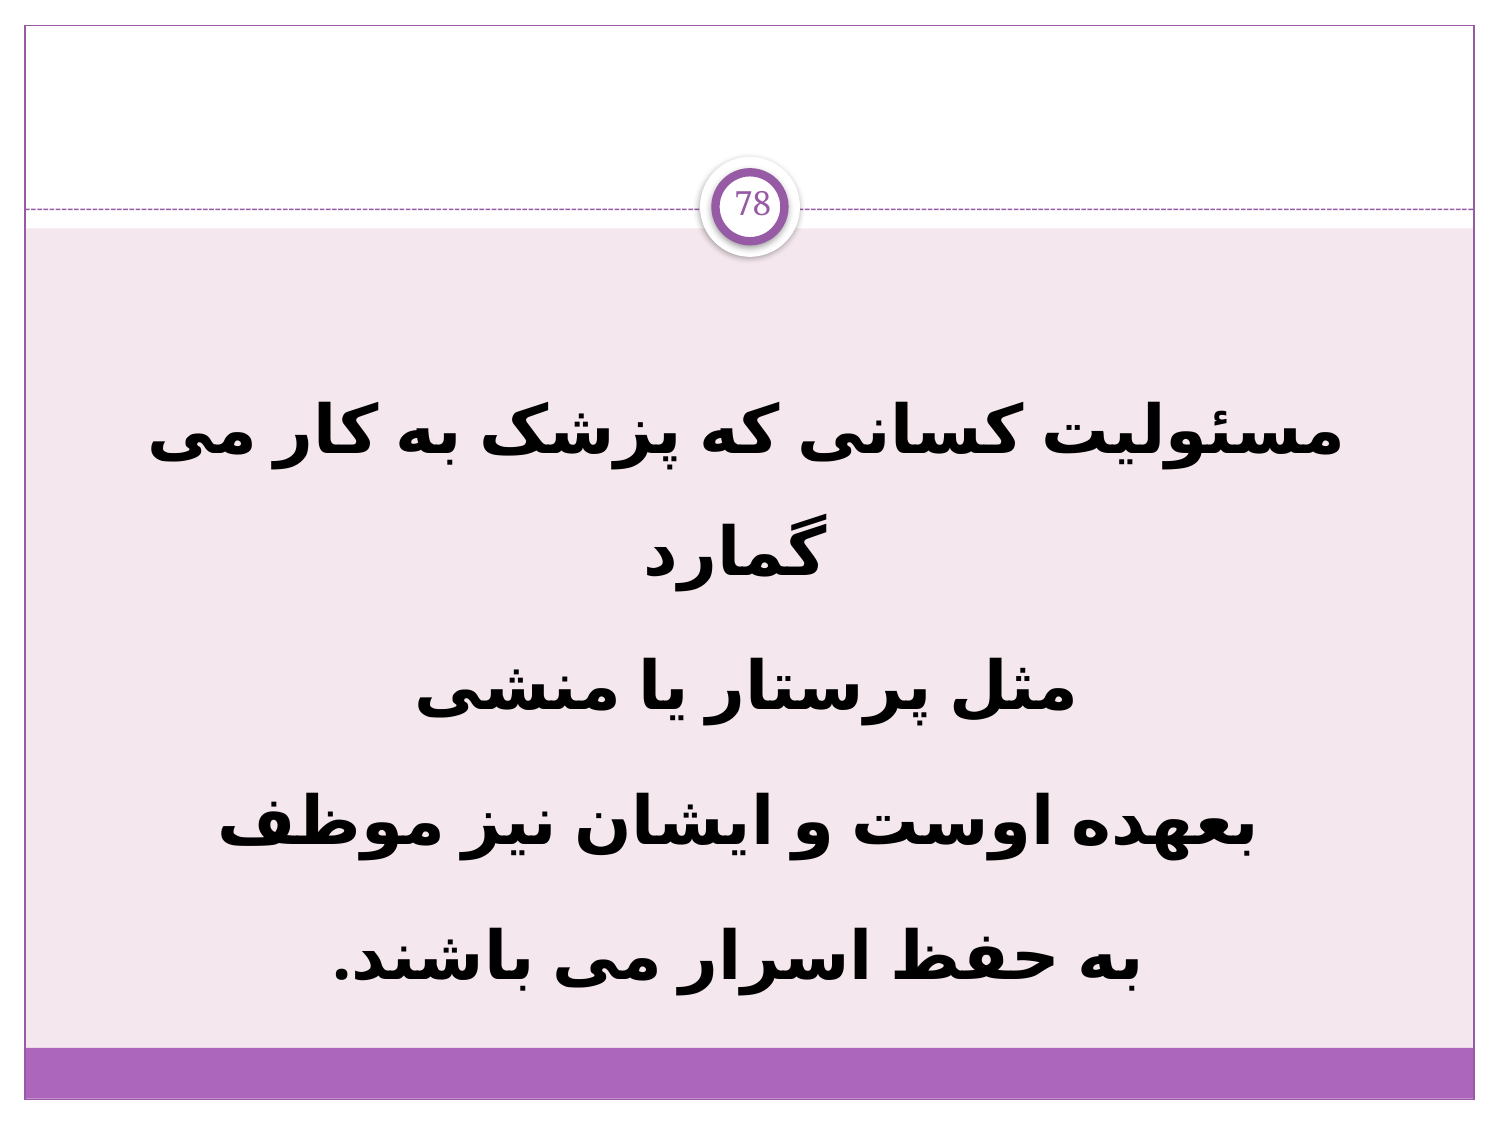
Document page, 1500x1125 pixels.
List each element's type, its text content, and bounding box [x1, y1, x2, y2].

slide_number 78 [715, 168, 791, 241]
list مسئولیت کسانی که پزشک به کار می گمارد مثل پرستار یا منشی بعهده اوست و ایشان نیز موظف به حفظ اسرار می باشند. [49, 250, 1445, 1001]
